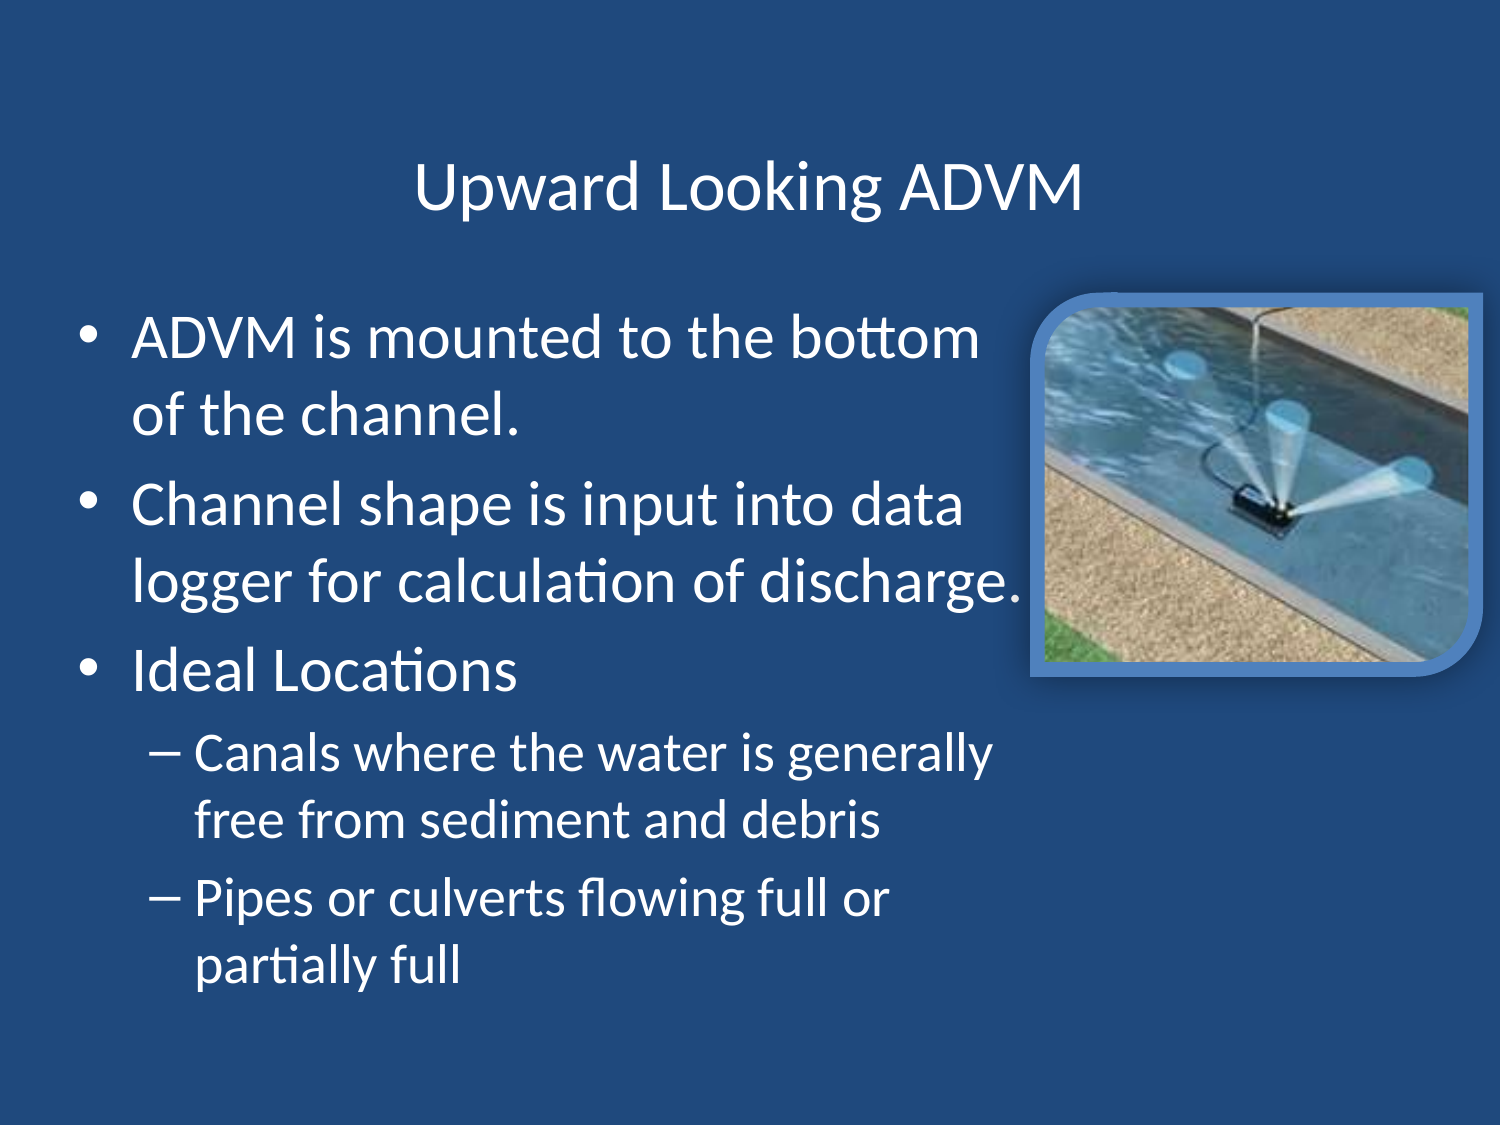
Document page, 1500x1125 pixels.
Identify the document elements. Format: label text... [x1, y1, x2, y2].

picture [1037, 299, 1476, 670]
title Upward Looking ADVM [75, 45, 1425, 233]
list ADVM is mounted to the bottom of the channel. Channel shape is input into data logger for calculation of discharge. Ideal Locations Canals where the water is generally free from sediment and debris Pipes or culverts flowing full or partially full [62, 287, 1050, 1125]
